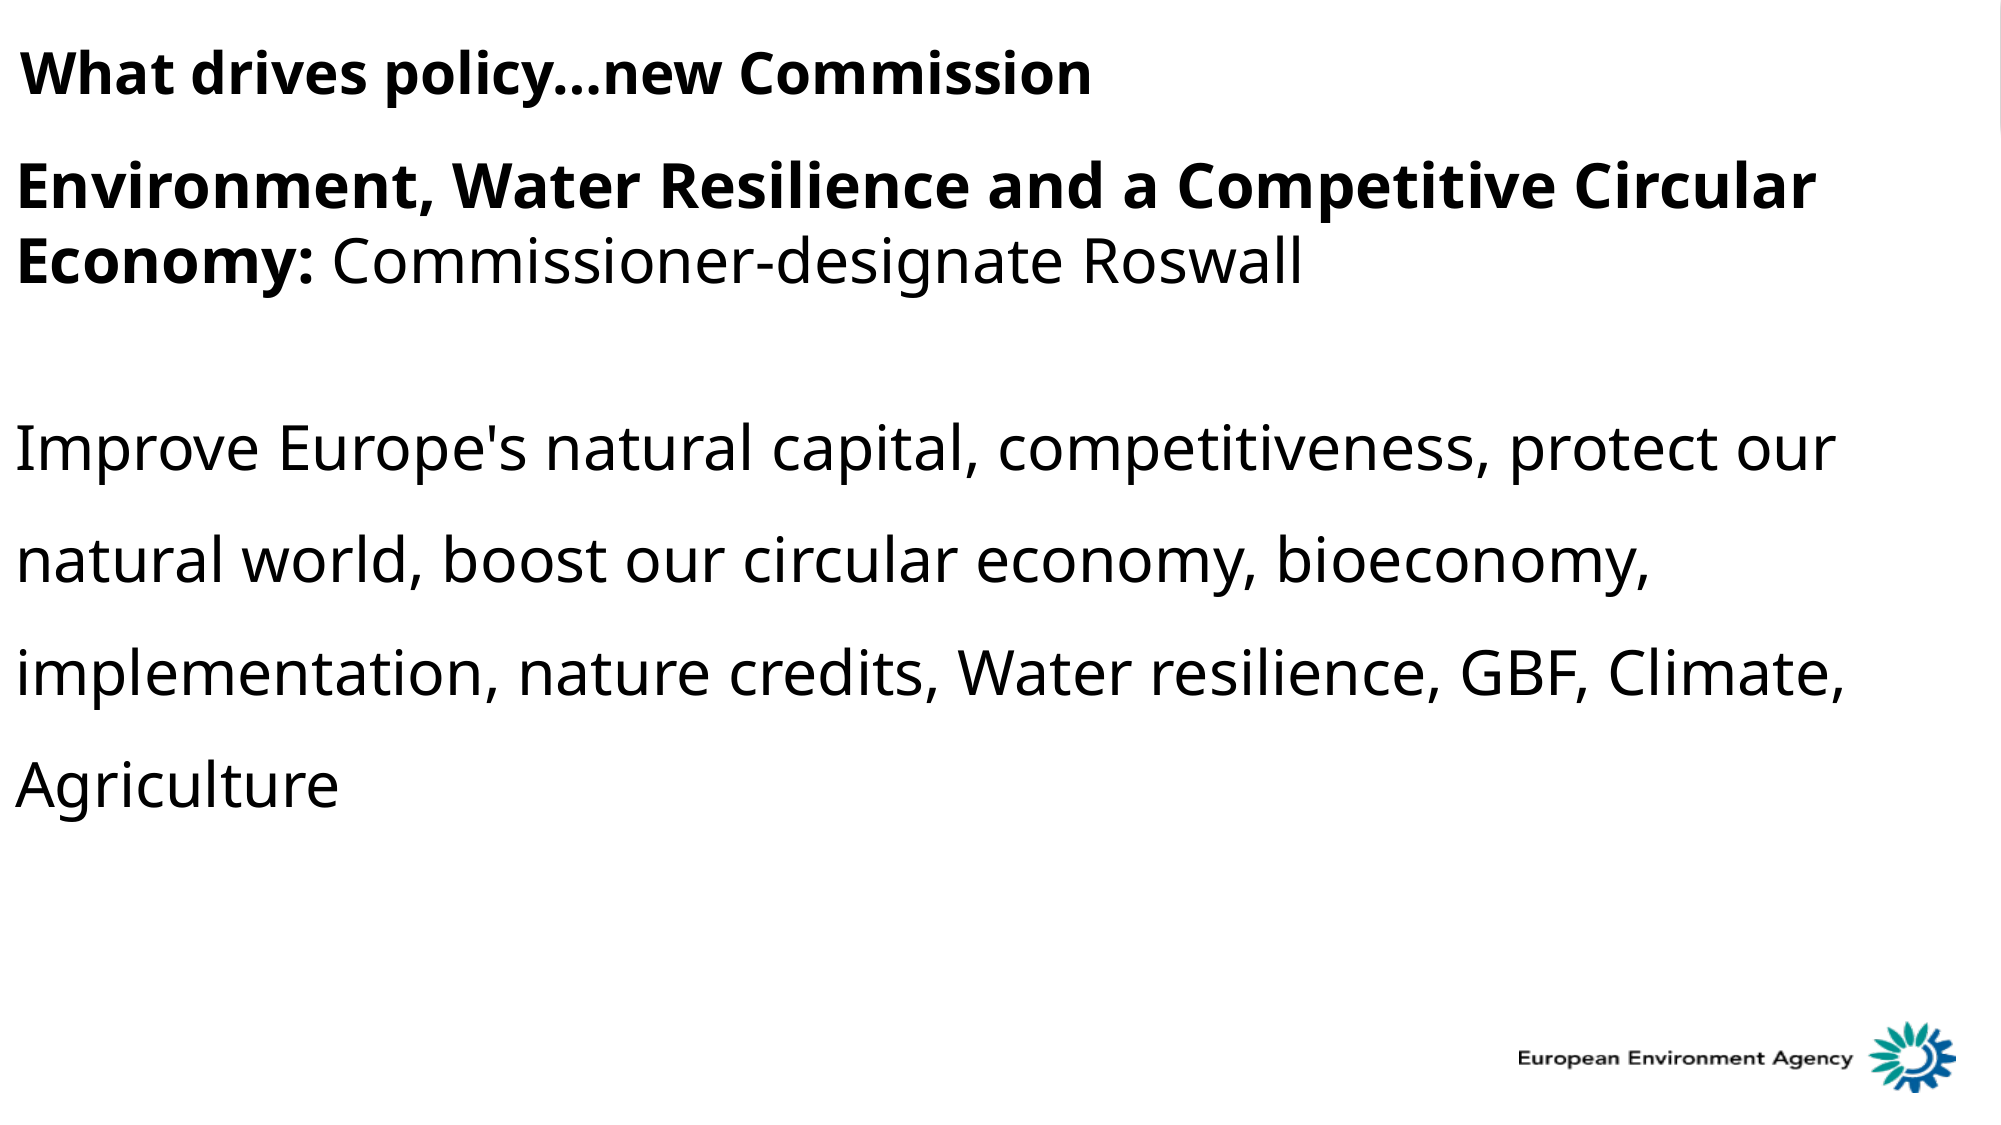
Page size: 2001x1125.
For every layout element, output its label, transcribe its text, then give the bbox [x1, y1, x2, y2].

text_box [0, 0, 2000, 146]
text_box What drives policy…new Commission [0, 29, 1710, 114]
picture [1519, 1021, 1956, 1093]
text_box Environment, Water Resilience and a Competitive Circular Economy: Commissioner-designate Roswall Improve Europe's natural capital, competitiveness, protect our natural world, boost our circular economy, bioeconomy, implementation, nature credits, Water resilience, GBF, Climate, Agriculture [0, 138, 1949, 873]
